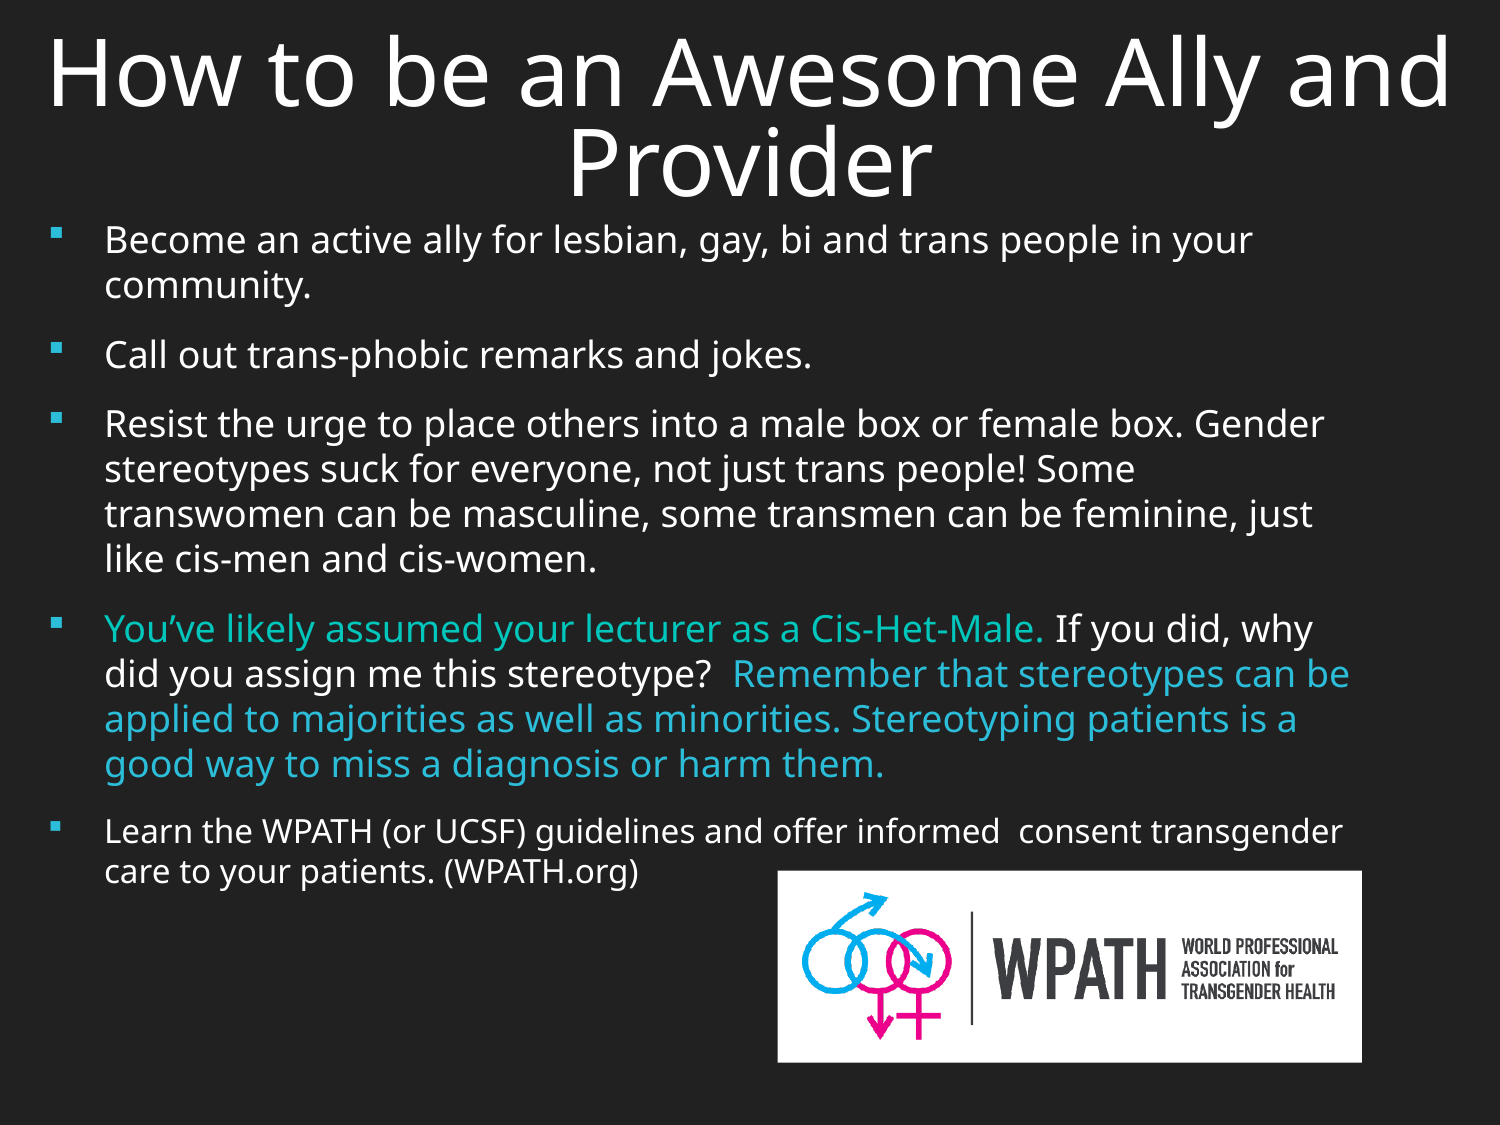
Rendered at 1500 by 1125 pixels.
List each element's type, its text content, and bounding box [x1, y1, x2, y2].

text_box How to be an Awesome Ally and Provider [0, 26, 1500, 229]
picture [809, 935, 851, 987]
picture [852, 946, 861, 977]
text_box [777, 870, 1362, 1063]
picture [802, 891, 1338, 1040]
text_box Become an active ally for lesbian, gay, bi and trans people in your community. Call out trans-phobic remarks and jokes. Resist the urge to place others into a male box or female box. Gender stereotypes suck for everyone, not just trans people! Some transwomen can be masculine, some transmen can be feminine, just like cis-men and cis-women. You’ve likely assumed your lecturer as a Cis-Het-Male. If you did, why did you assign me this stereotype? Remember that stereotypes can be applied to majorities as well as minorities. Stereotyping patients is a good way to miss a diagnosis or harm them. Learn the WPATH (or UCSF) guidelines and offer informed consent transgender care to your patients. (WPATH.org) [33, 207, 1384, 1040]
